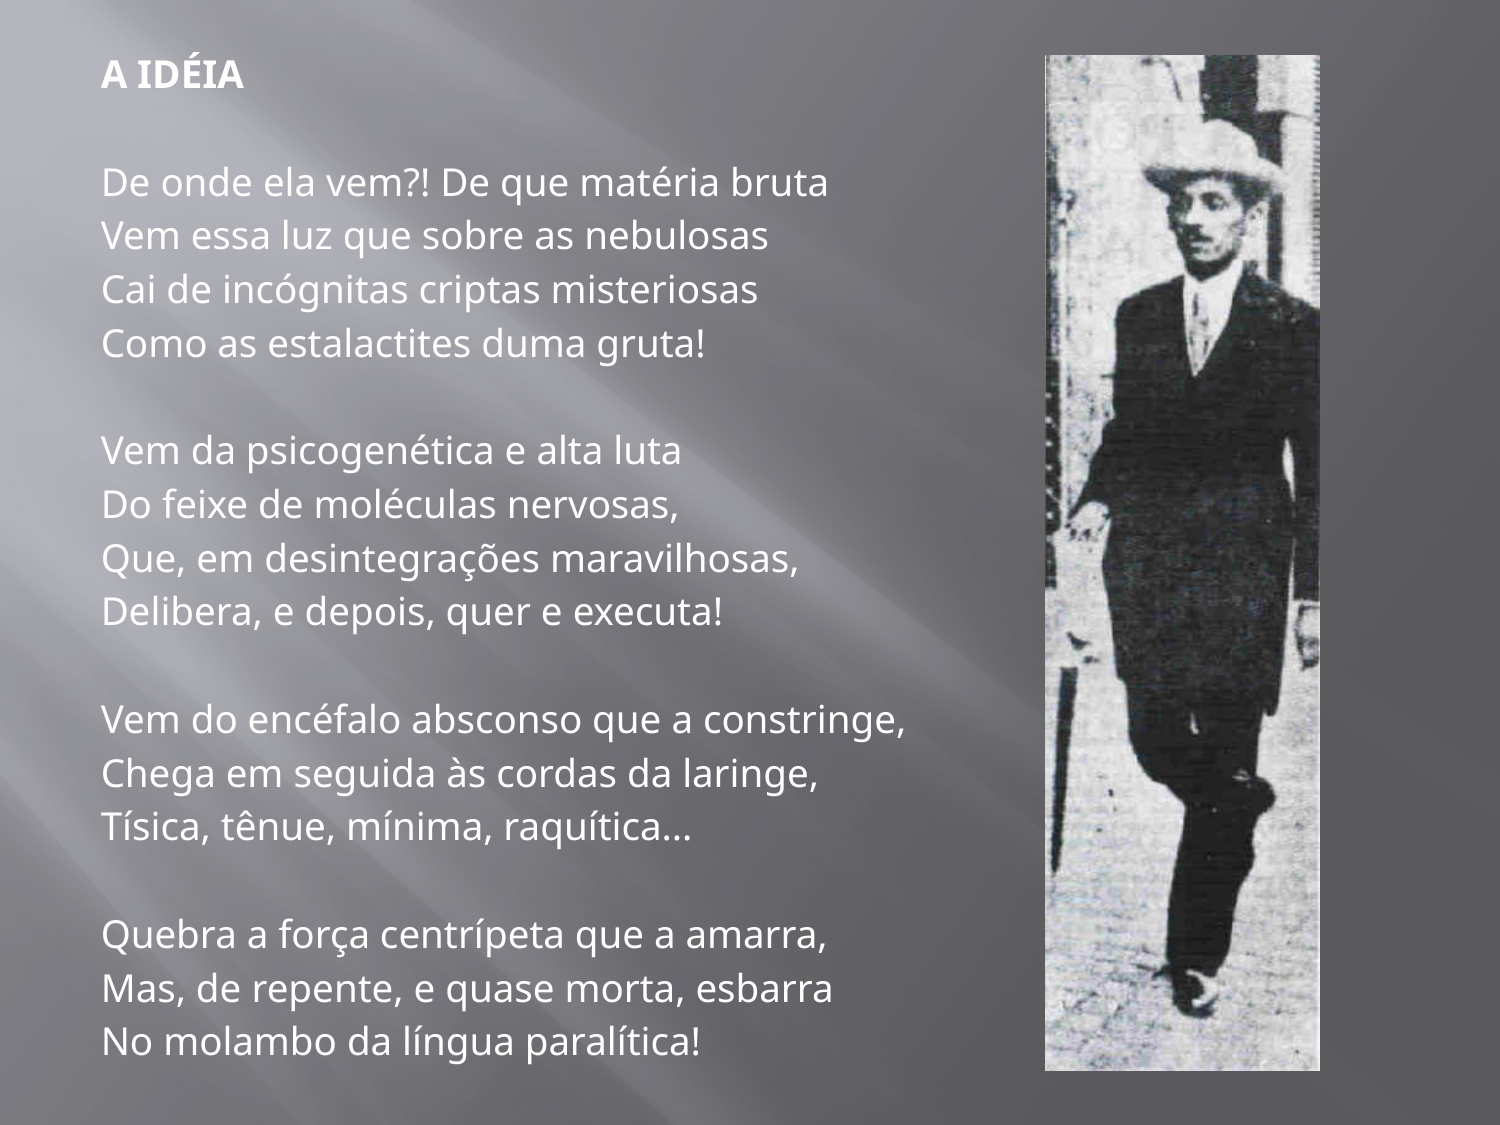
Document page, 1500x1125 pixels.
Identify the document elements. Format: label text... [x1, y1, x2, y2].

picture [1045, 55, 1320, 1071]
list A IDÉIA De onde ela vem?! De que matéria bruta Vem essa luz que sobre as nebulosas Cai de incógnitas criptas misteriosas Como as estalactites duma gruta! Vem da psicogenética e alta luta Do feixe de moléculas nervosas, Que, em desintegrações maravilhosas, Delibera, e depois, quer e executa! Vem do encéfalo absconso que a constringe, Chega em seguida às cordas da laringe, Tísica, tênue, mínima, raquítica... Quebra a força centrípeta que a amarra, Mas, de repente, e quase morta, esbarra No molambo da língua paralítica! [64, 42, 1427, 1083]
